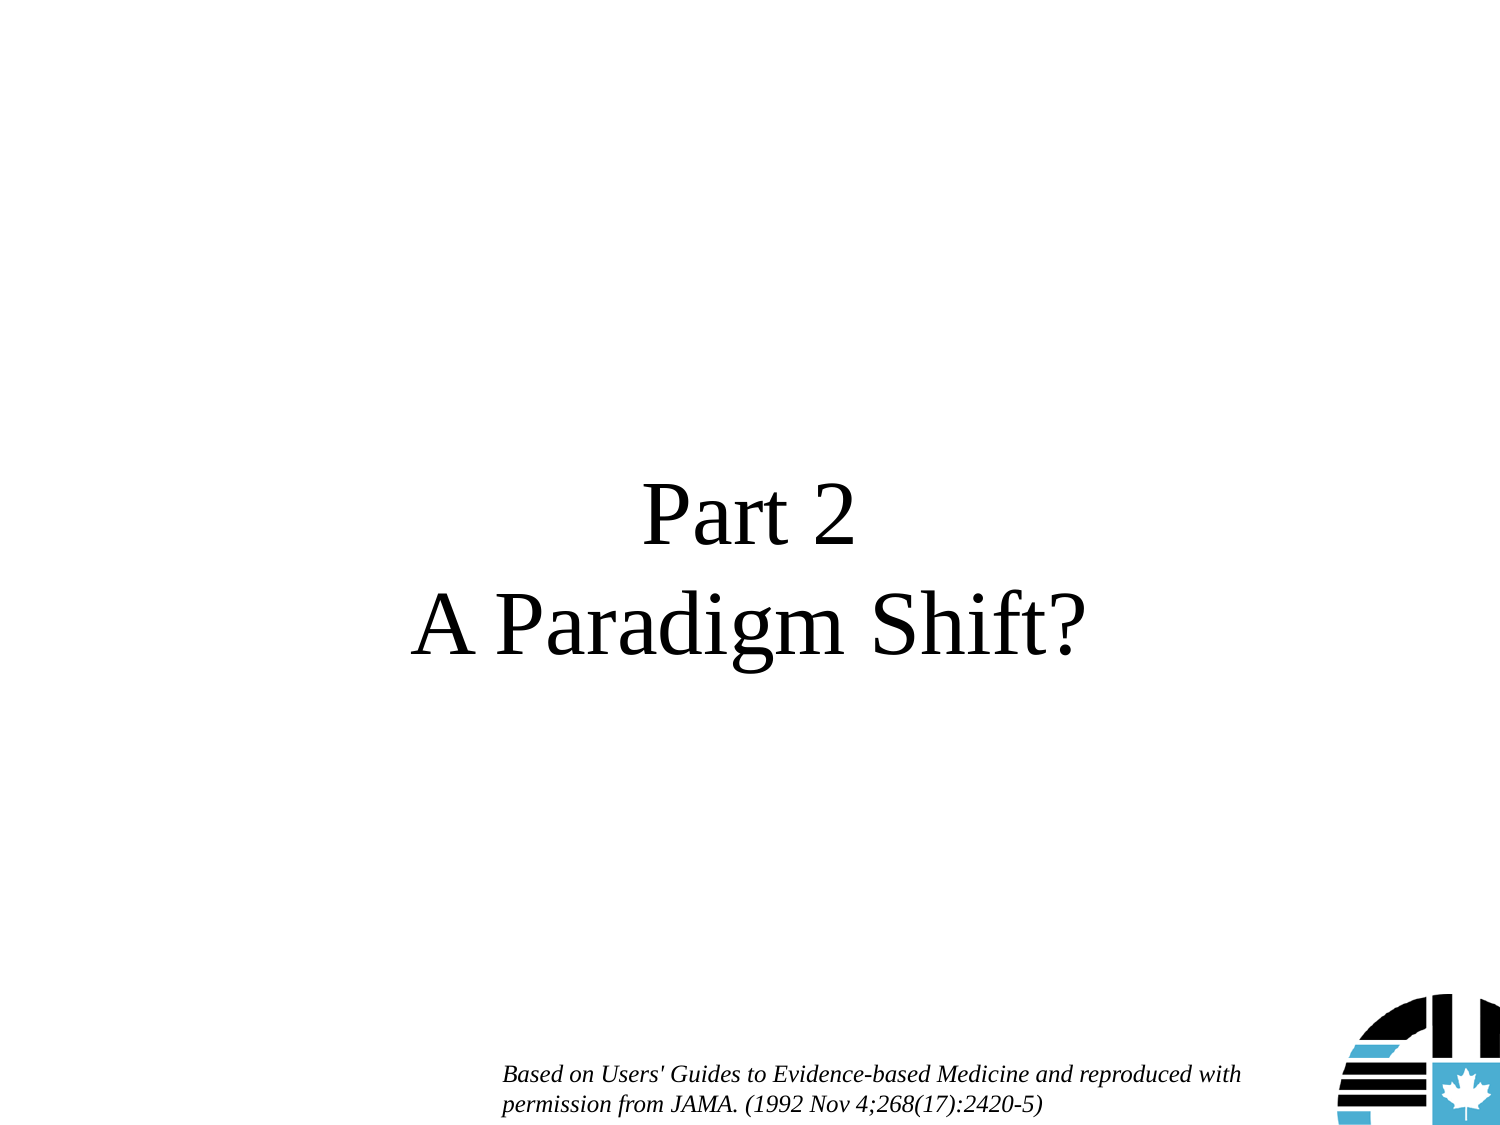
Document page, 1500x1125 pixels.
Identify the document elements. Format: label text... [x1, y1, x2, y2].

text_box Based on Users' Guides to Evidence-based Medicine and reproduced with permission from JAMA. (1992 Nov 4;268(17):2420-5) [487, 1049, 1325, 1125]
title Part 2 A Paradigm Shift? [112, 468, 1388, 657]
picture [1337, 994, 1500, 1125]
